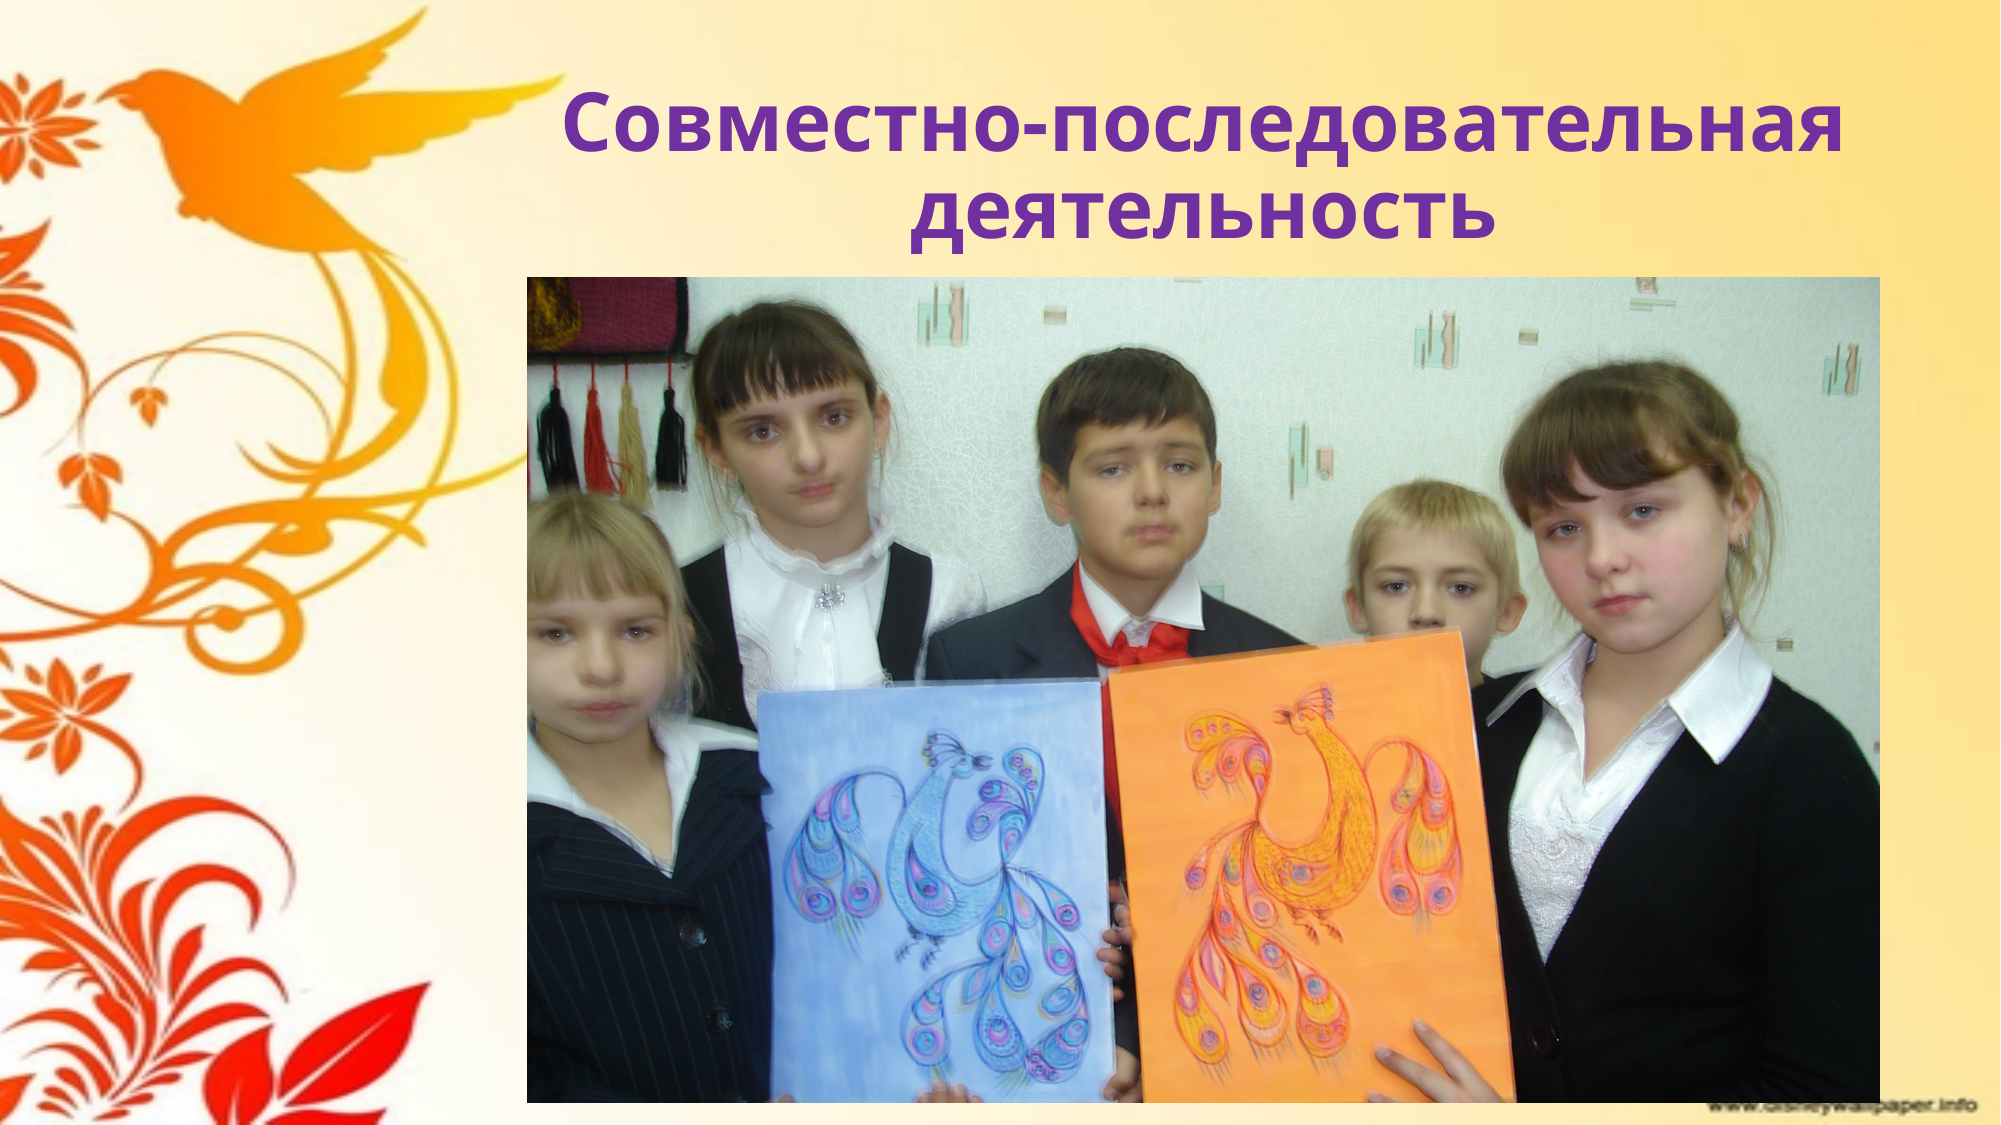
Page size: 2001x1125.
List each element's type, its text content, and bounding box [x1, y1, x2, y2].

picture [0, 0, 2001, 1125]
title Совместно-последовательная деятельность [545, 59, 1863, 277]
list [527, 277, 1880, 1103]
